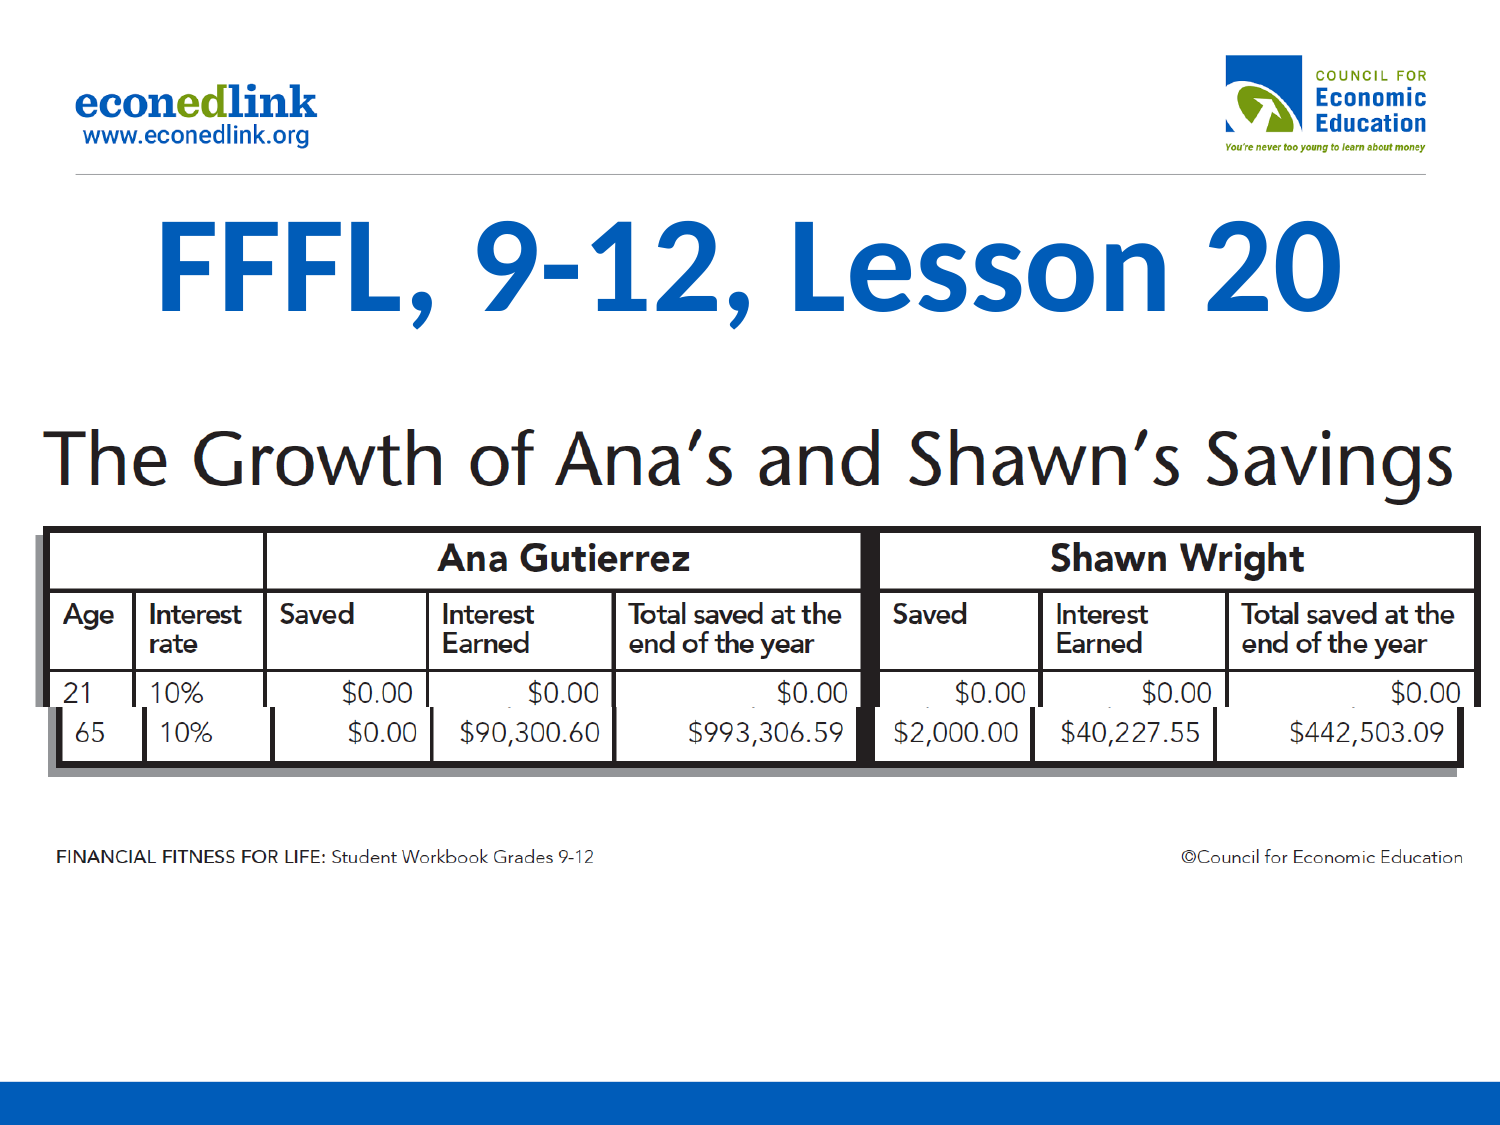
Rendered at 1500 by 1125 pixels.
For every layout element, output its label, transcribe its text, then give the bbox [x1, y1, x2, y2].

picture [0, 0, 1500, 1125]
title FFFL, 9-12, Lesson 20 [75, 175, 1425, 363]
